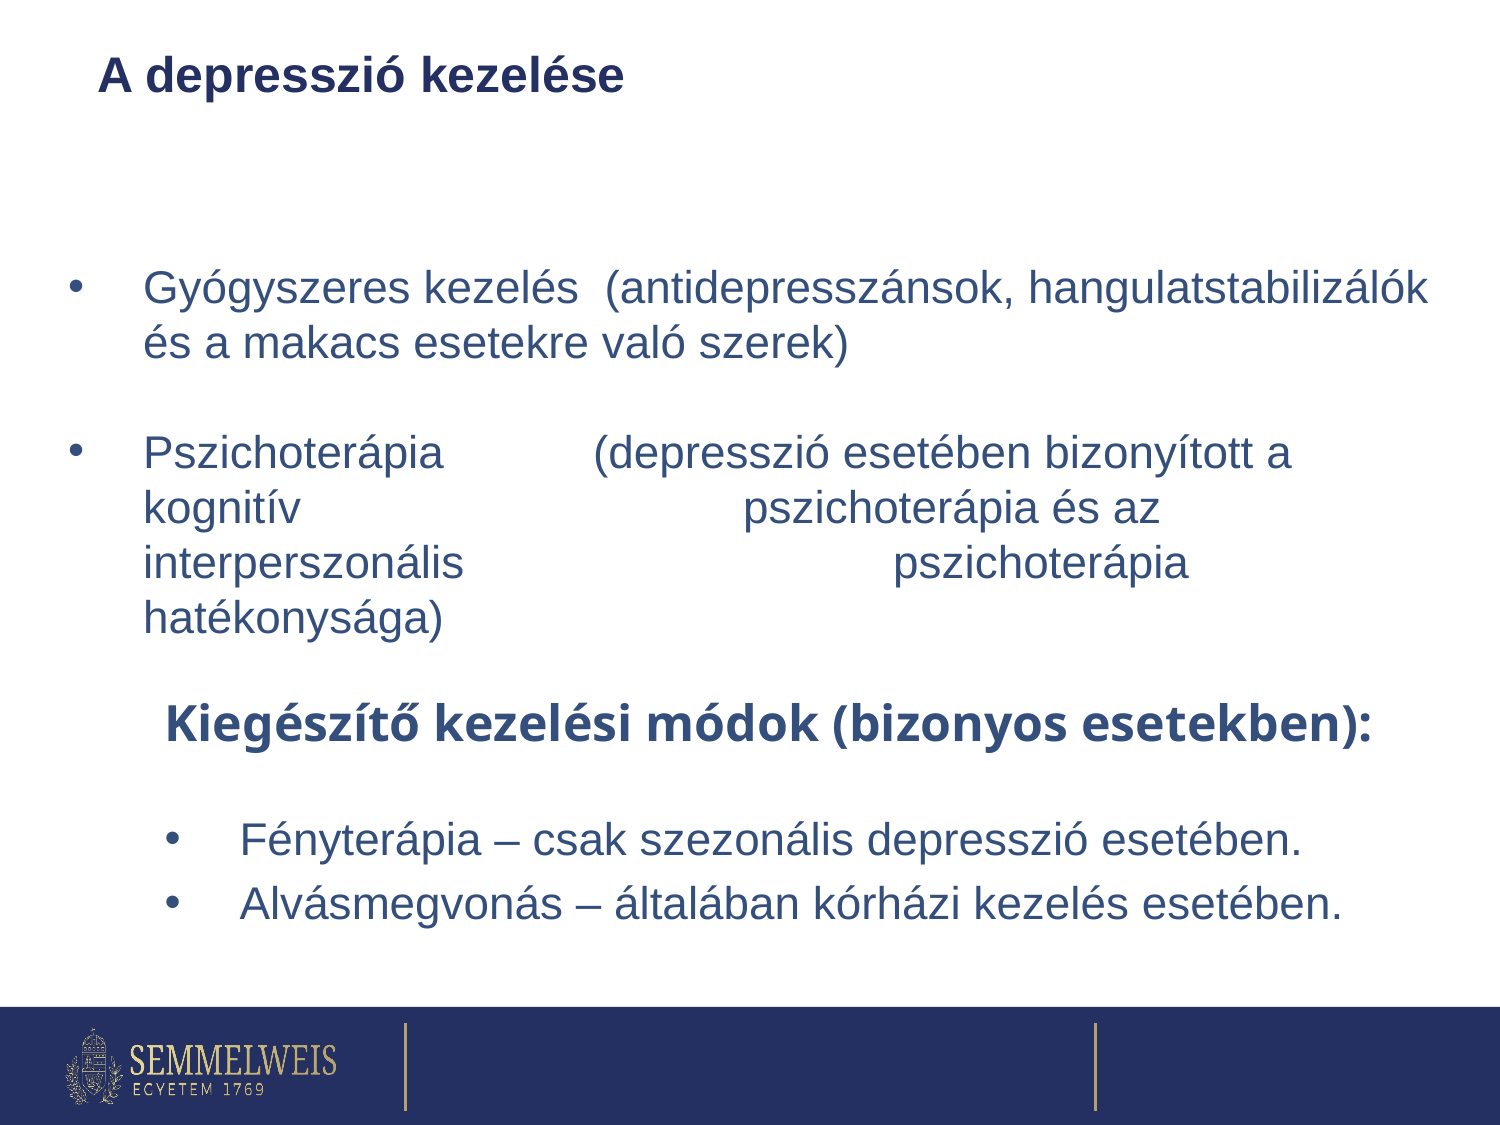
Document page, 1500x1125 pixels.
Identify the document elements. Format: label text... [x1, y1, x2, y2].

text_box Kiegészítő kezelési módok (bizonyos esetekben): Fényterápia – csak szezonális depresszió esetében. Alvásmegvonás – általában kórházi kezelés esetében. [149, 683, 1426, 937]
text_box Gyógyszeres kezelés (antidepresszánsok, hangulatstabilizálók és a makacs esetekre való szerek) Pszichoterápia (depresszió esetében bizonyított a kognitív pszichoterápia és az interperszonális pszichoterápia hatékonysága) [53, 190, 1463, 650]
text_box A depresszió kezelése [82, 35, 945, 111]
picture [44, 996, 357, 1125]
